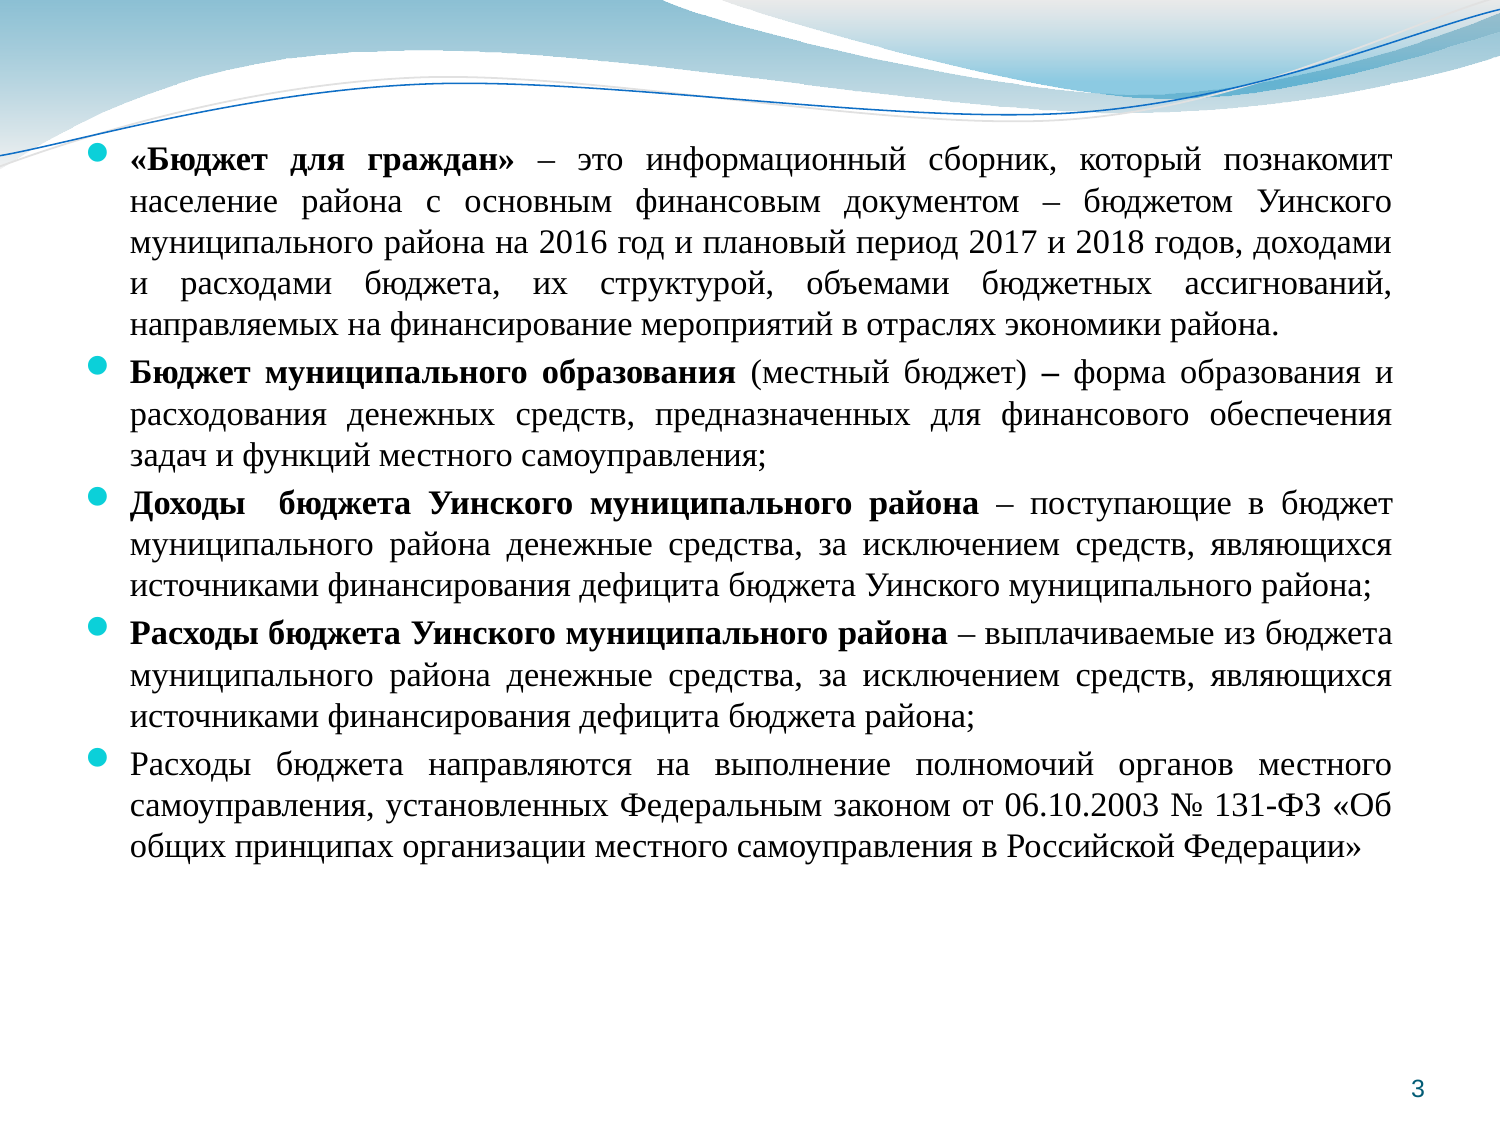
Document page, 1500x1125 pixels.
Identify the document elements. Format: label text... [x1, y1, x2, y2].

list «Бюджет для граждан» – это информационный сборник, который познакомит население района с основным финансовым документом – бюджетом Уинского муниципального района на 2016 год и плановый период 2017 и 2018 годов, доходами и расходами бюджета, их структурой, объемами бюджетных ассигнований, направляемых на финансирование мероприятий в отраслях экономики района. Бюджет муниципального образования (местный бюджет) – форма образования и расходования денежных средств, предназначенных для финансового обеспечения задач и функций местного самоуправления; Доходы бюджета Уинского муниципального района – поступающие в бюджет муниципального района денежные средства, за исключением средств, являющихся источниками финансирования дефицита бюджета Уинского муниципального района; Расходы бюджета Уинского муниципального района – выплачиваемые из бюджета муниципального района денежные средства, за исключением средств, являющихся источниками финансирования дефицита бюджета района; Расходы бюджета направляются на выполнение полномочий органов местного самоуправления, установленных Федеральным законом от 06.10.2003 № 131-ФЗ «Об общих принципах организации местного самоуправления в Российской Федерации» [70, 128, 1409, 1002]
slide_number 3 [1299, 1042, 1425, 1103]
